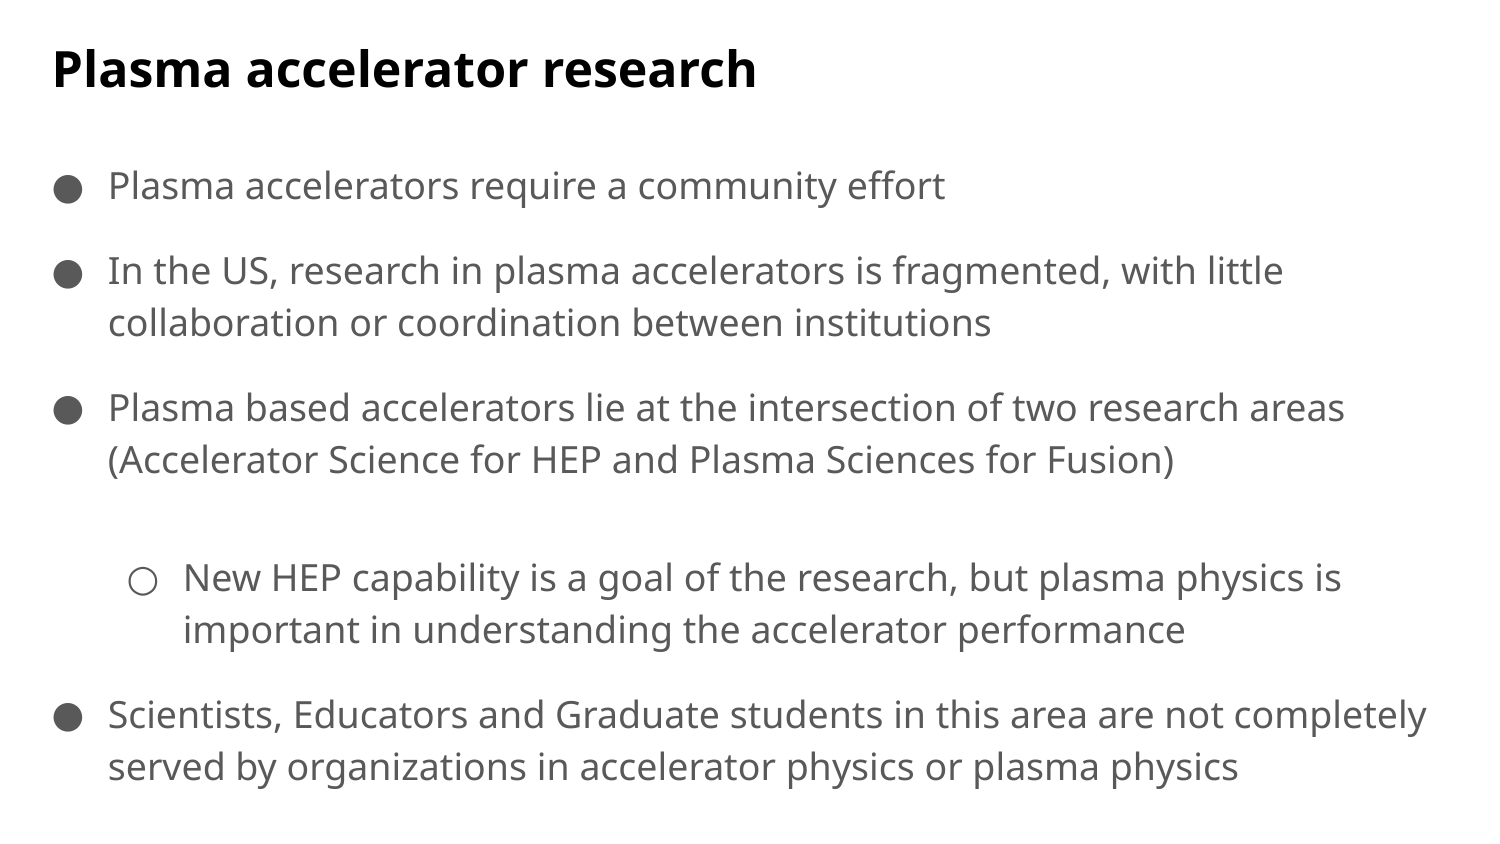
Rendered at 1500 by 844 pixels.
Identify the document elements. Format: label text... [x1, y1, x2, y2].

list Plasma accelerators require a community effort In the US, research in plasma accelerators is fragmented, with little collaboration or coordination between institutions Plasma based accelerators lie at the intersection of two research areas (Accelerator Science for HEP and Plasma Sciences for Fusion) New HEP capability is a goal of the research, but plasma physics is important in understanding the accelerator performance Scientists, Educators and Graduate students in this area are not completely served by organizations in accelerator physics or plasma physics [36, 140, 1500, 422]
title Plasma accelerator research [36, 22, 1082, 110]
